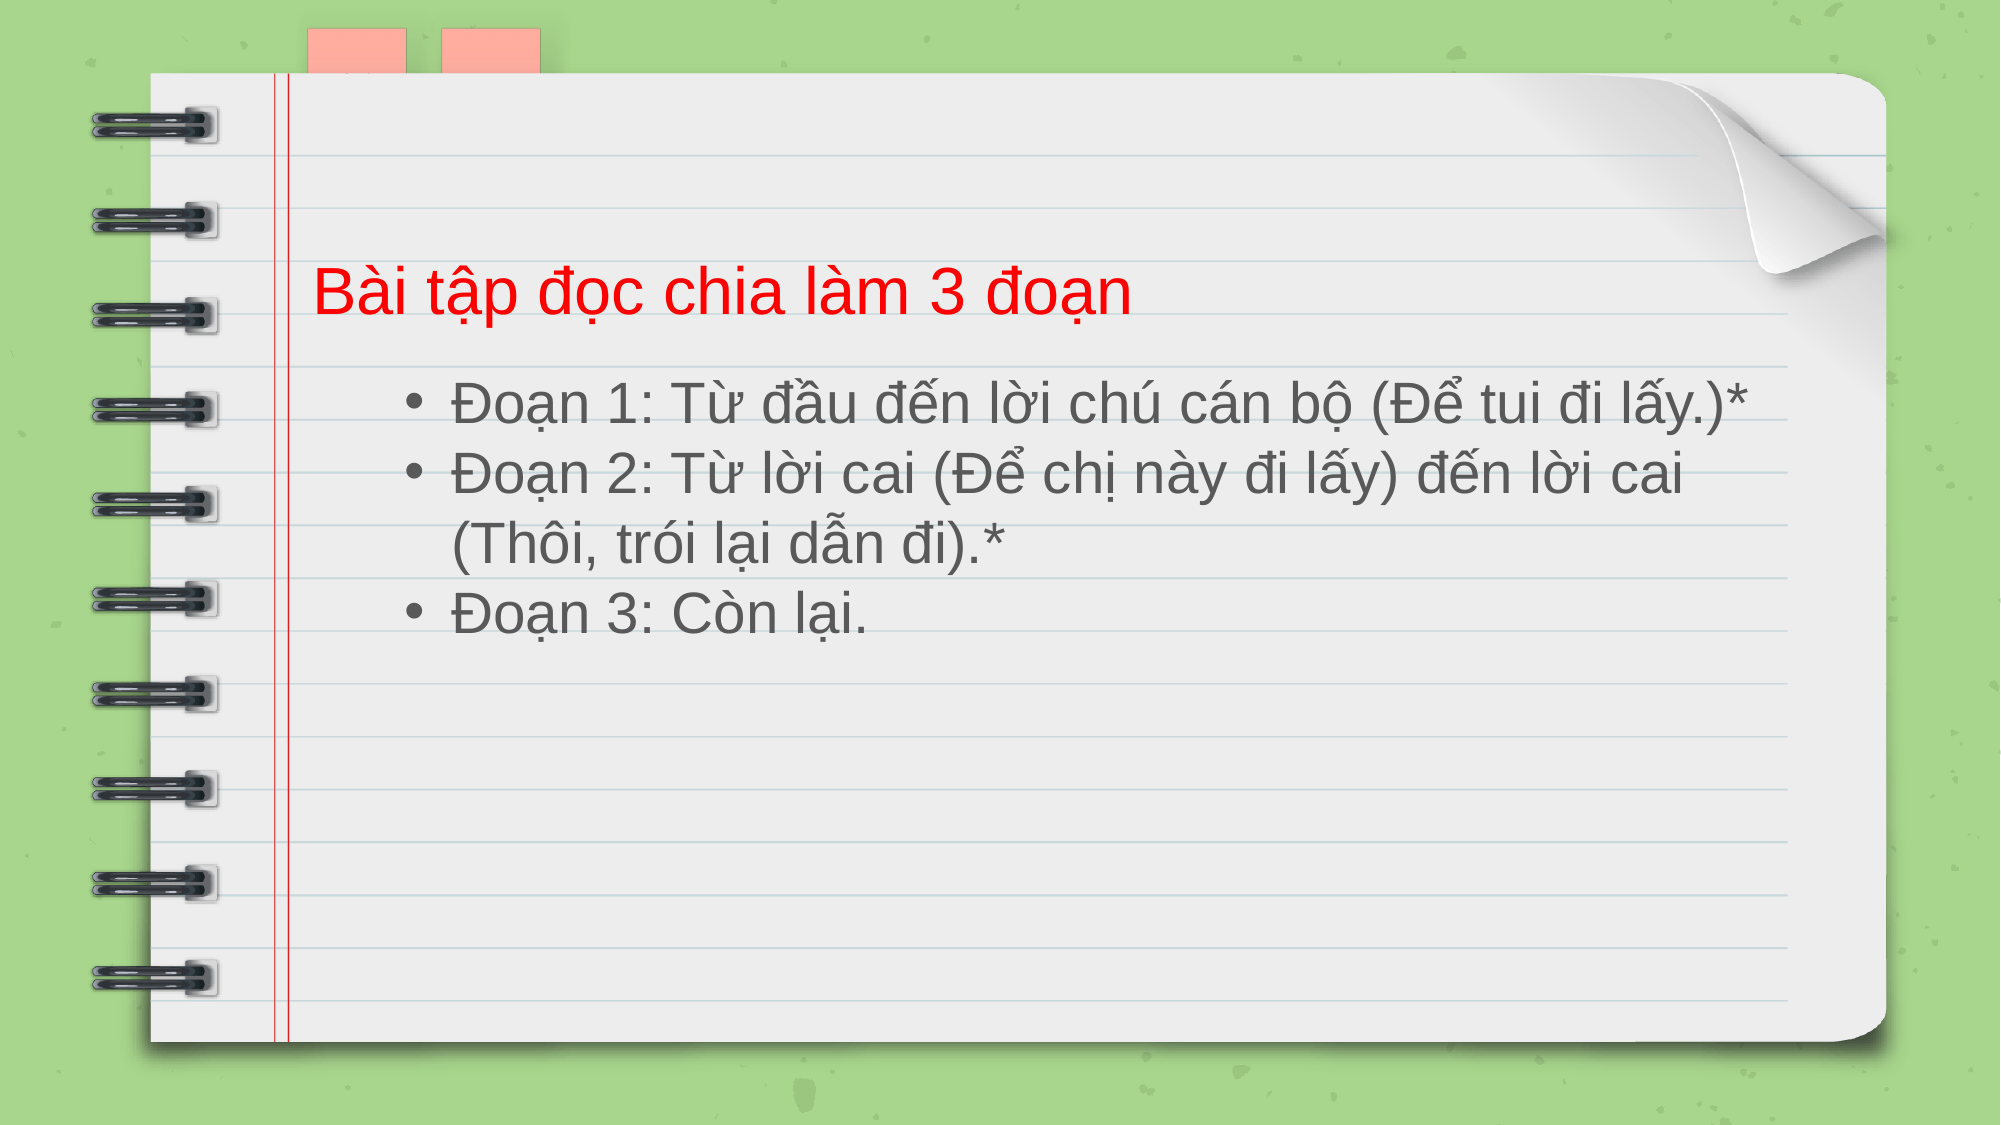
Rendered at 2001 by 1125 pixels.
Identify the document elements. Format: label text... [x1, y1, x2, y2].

text_box Đoạn 1: Từ đầu đến lời chú cán bộ (Để tui đi lấy.)* Đoạn 2: Từ lời cai (Để chị này đi lấy) đến lời cai (Thôi, trói lại dẫn đi).* Đoạn 3: Còn lại. [389, 357, 1835, 653]
text_box Bài tập đọc chia làm 3 đoạn [297, 229, 1794, 336]
picture [84, 0, 1916, 1096]
